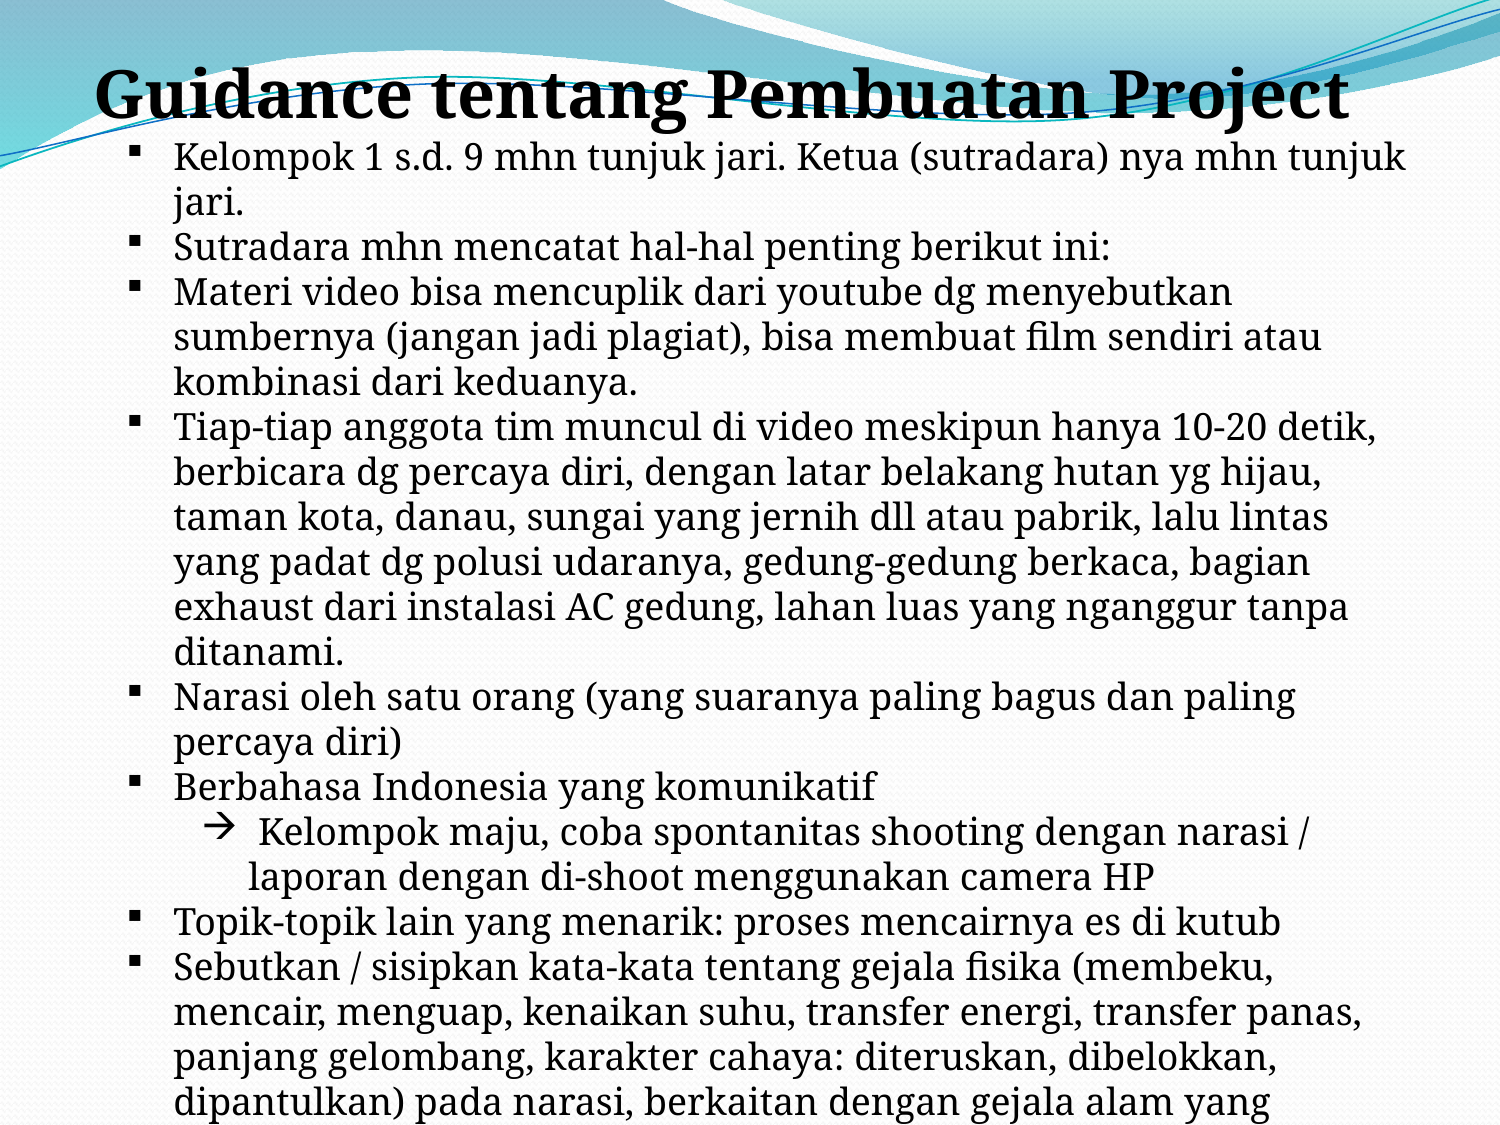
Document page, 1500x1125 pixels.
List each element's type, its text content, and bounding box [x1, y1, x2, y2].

text_box Guidance tentang Pembuatan Project [78, 4, 1424, 140]
text_box Kelompok 1 s.d. 9 mhn tunjuk jari. Ketua (sutradara) nya mhn tunjuk jari. Sutradara mhn mencatat hal-hal penting berikut ini: Materi video bisa mencuplik dari youtube dg menyebutkan sumbernya (jangan jadi plagiat), bisa membuat film sendiri atau kombinasi dari keduanya. Tiap-tiap anggota tim muncul di video meskipun hanya 10-20 detik, berbicara dg percaya diri, dengan latar belakang hutan yg hijau, taman kota, danau, sungai yang jernih dll atau pabrik, lalu lintas yang padat dg polusi udaranya, gedung-gedung berkaca, bagian exhaust dari instalasi AC gedung, lahan luas yang nganggur tanpa ditanami. Narasi oleh satu orang (yang suaranya paling bagus dan paling percaya diri) Berbahasa Indonesia yang komunikatif Kelompok maju, coba spontanitas shooting dengan narasi / laporan dengan di-shoot menggunakan camera HP Topik-topik lain yang menarik: proses mencairnya es di kutub Sebutkan / sisipkan kata-kata tentang gejala fisika (membeku, mencair, menguap, kenaikan suhu, transfer energi, transfer panas, panjang gelombang, karakter cahaya: diteruskan, dibelokkan, dipantulkan) pada narasi, berkaitan dengan gejala alam yang terlibat di dalam skenario. [111, 125, 1423, 1125]
